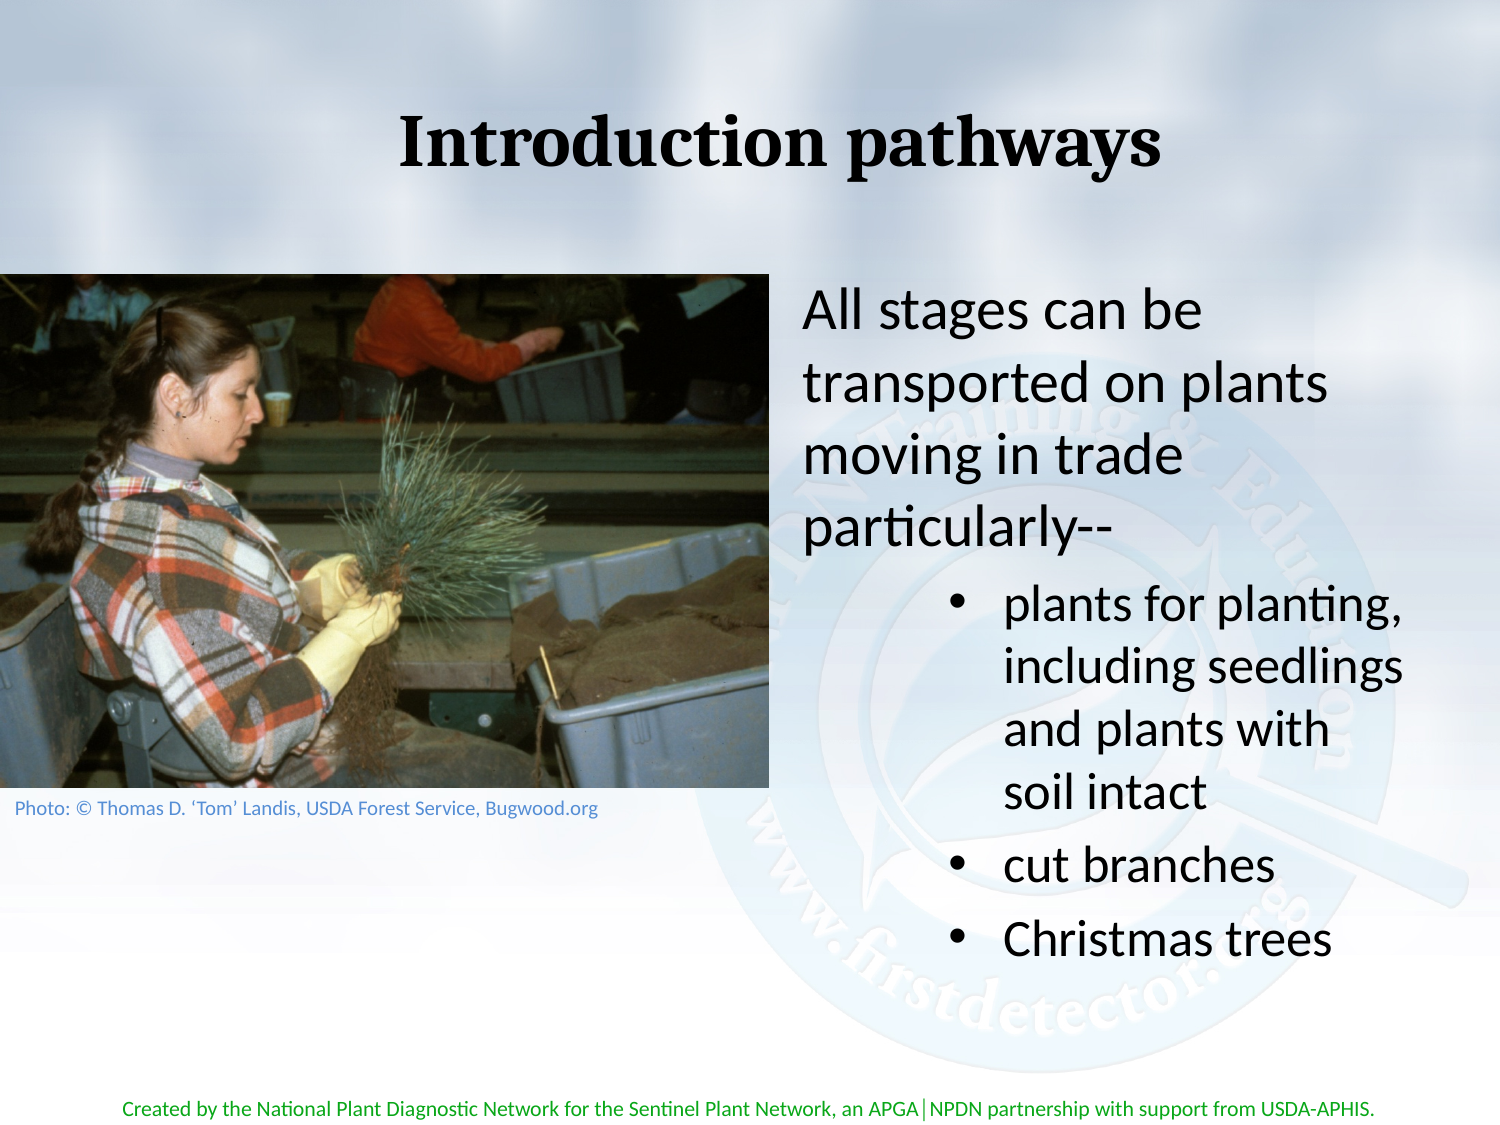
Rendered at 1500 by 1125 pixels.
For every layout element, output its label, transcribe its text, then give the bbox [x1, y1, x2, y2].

title Introduction pathways [137, 45, 1425, 229]
list All stages can be transported on plants moving in trade particularly-- plants for planting, including seedlings and plants with soil intact cut branches Christmas trees [787, 262, 1425, 988]
text_box Photo: © Thomas D. ‘Tom’ Landis, USDA Forest Service, Bugwood.org [0, 787, 850, 828]
picture [0, 0, 1500, 1125]
